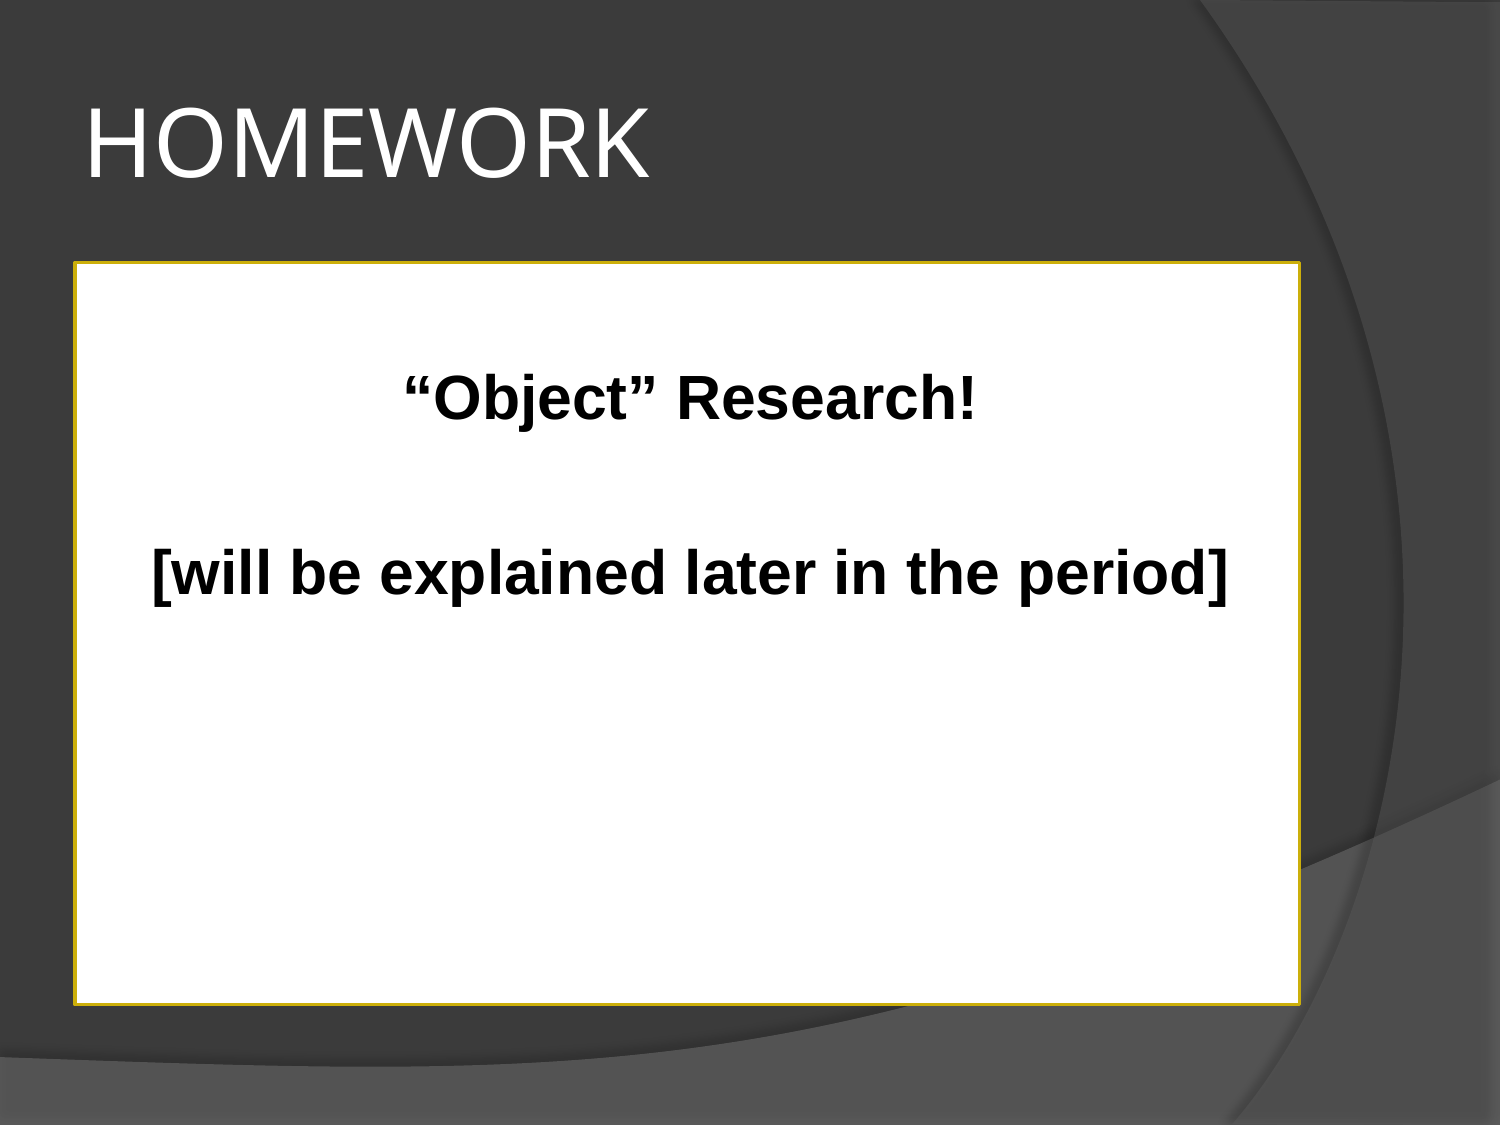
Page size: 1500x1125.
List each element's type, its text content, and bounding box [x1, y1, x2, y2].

list “Object” Research! [will be explained later in the period] [73, 261, 1301, 1006]
title HOMEWORK [75, 45, 1300, 233]
